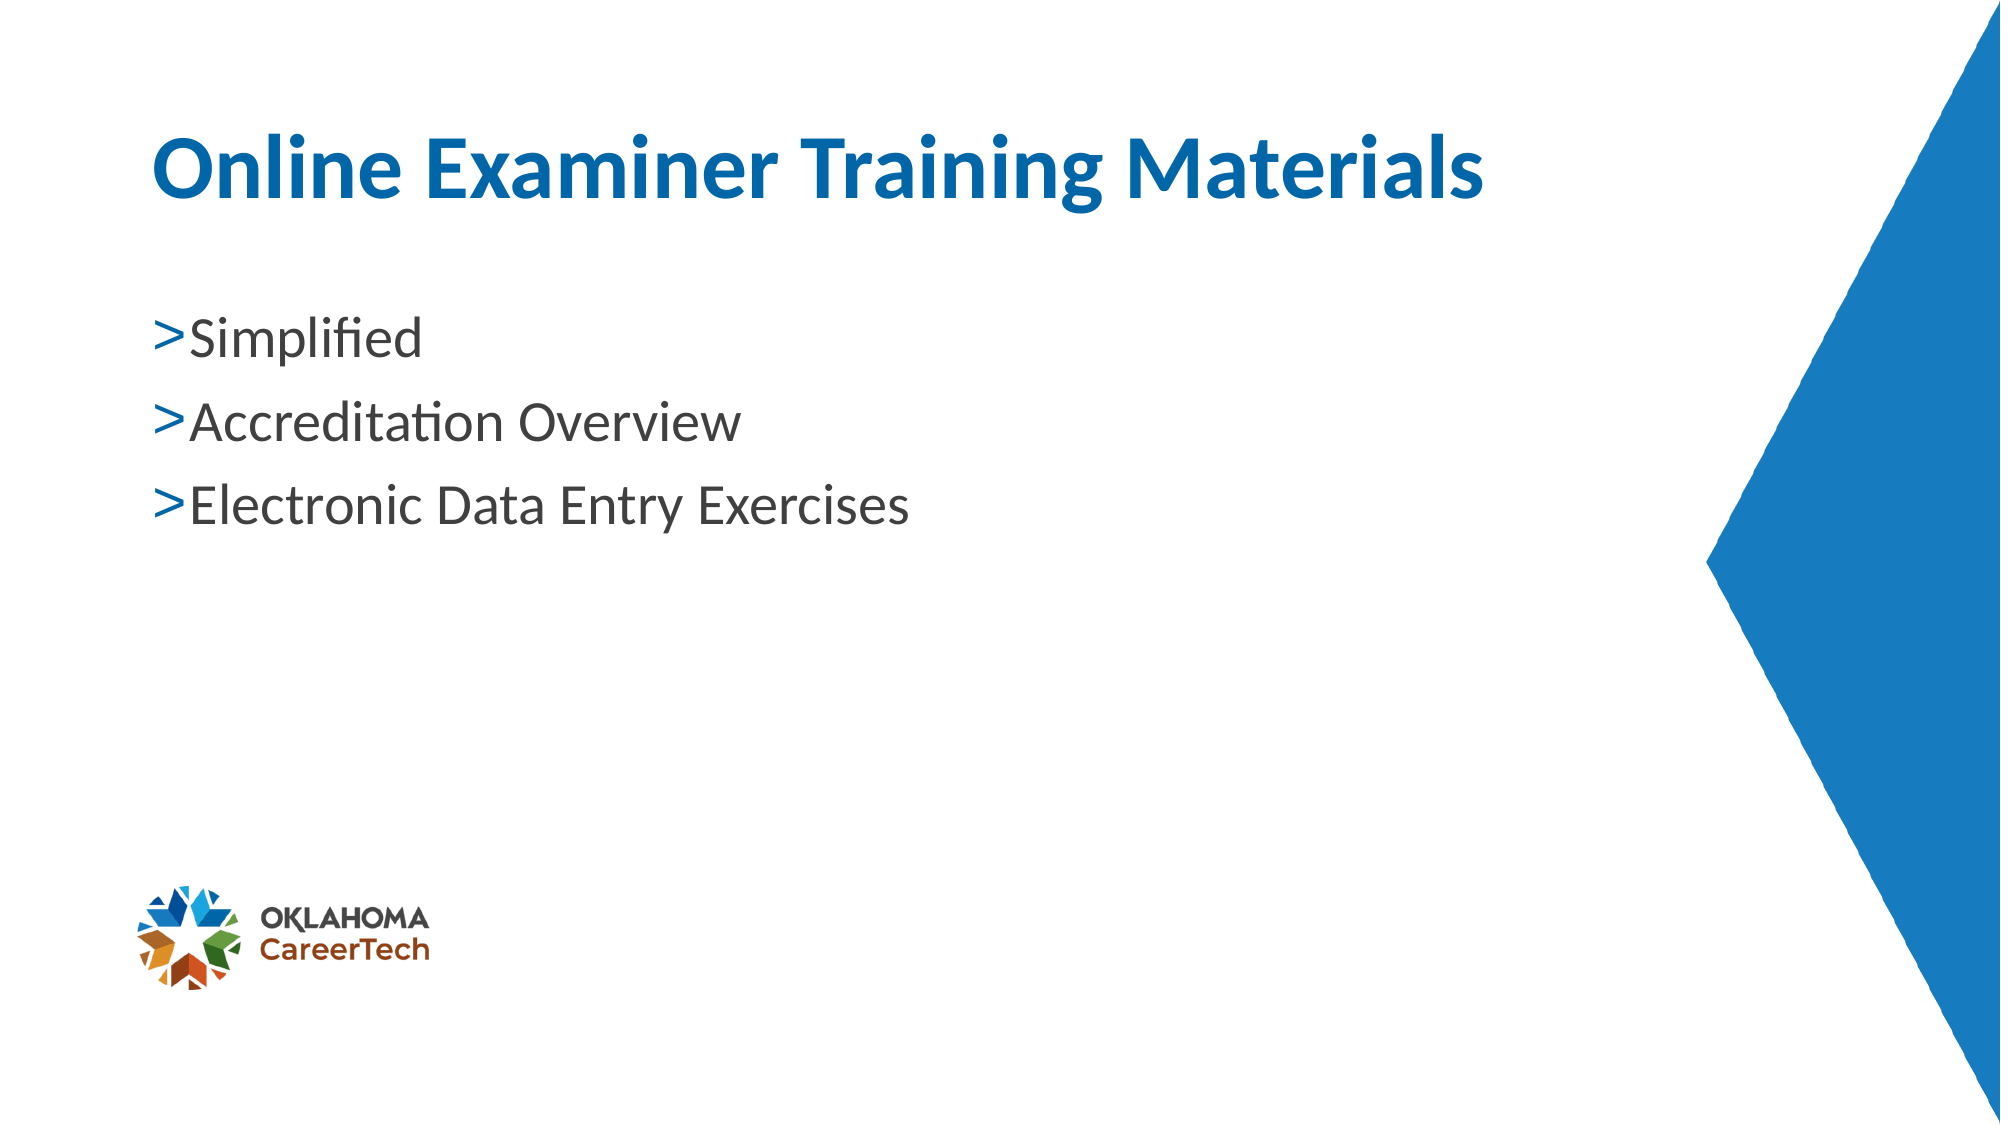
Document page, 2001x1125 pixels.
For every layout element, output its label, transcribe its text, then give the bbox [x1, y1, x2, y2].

list Simplified Accreditation Overview Electronic Data Entry Exercises [137, 299, 1863, 1014]
title Online Examiner Training Materials [137, 59, 1863, 278]
picture [1706, 0, 2000, 1125]
